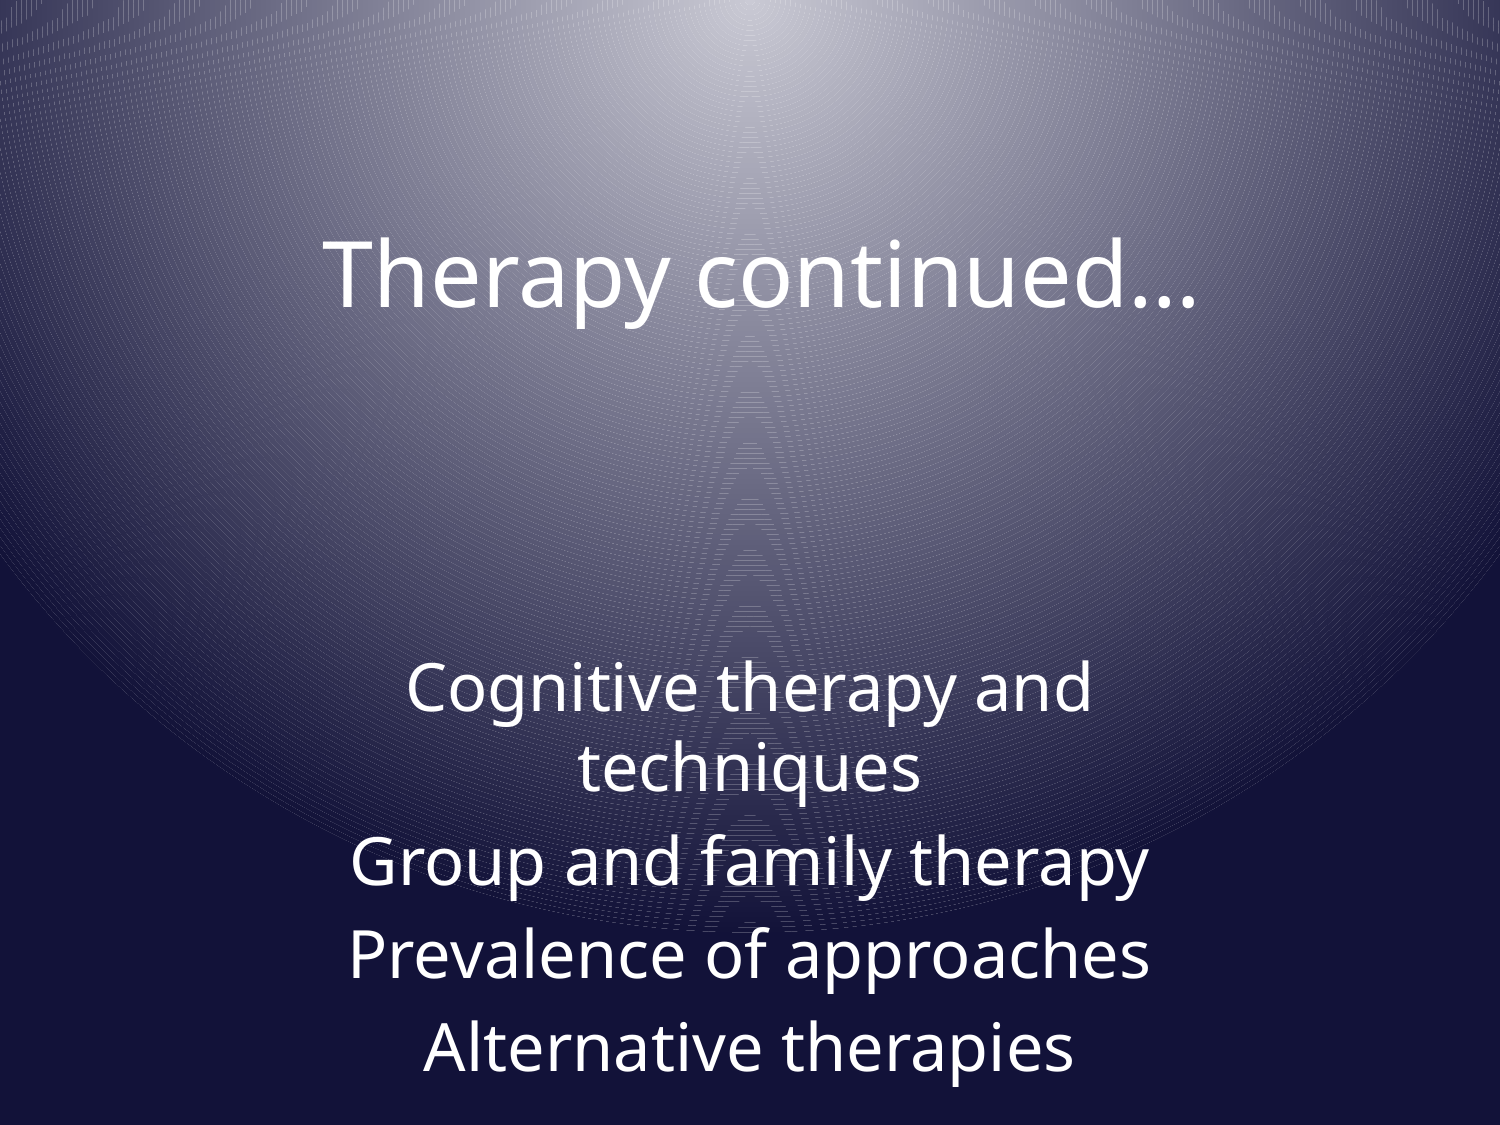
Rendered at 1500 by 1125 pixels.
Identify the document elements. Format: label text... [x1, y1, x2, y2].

subtitle Cognitive therapy and techniques Group and family therapy Prevalence of approaches Alternative therapies [225, 637, 1275, 925]
title Therapy continued… [125, 149, 1400, 392]
